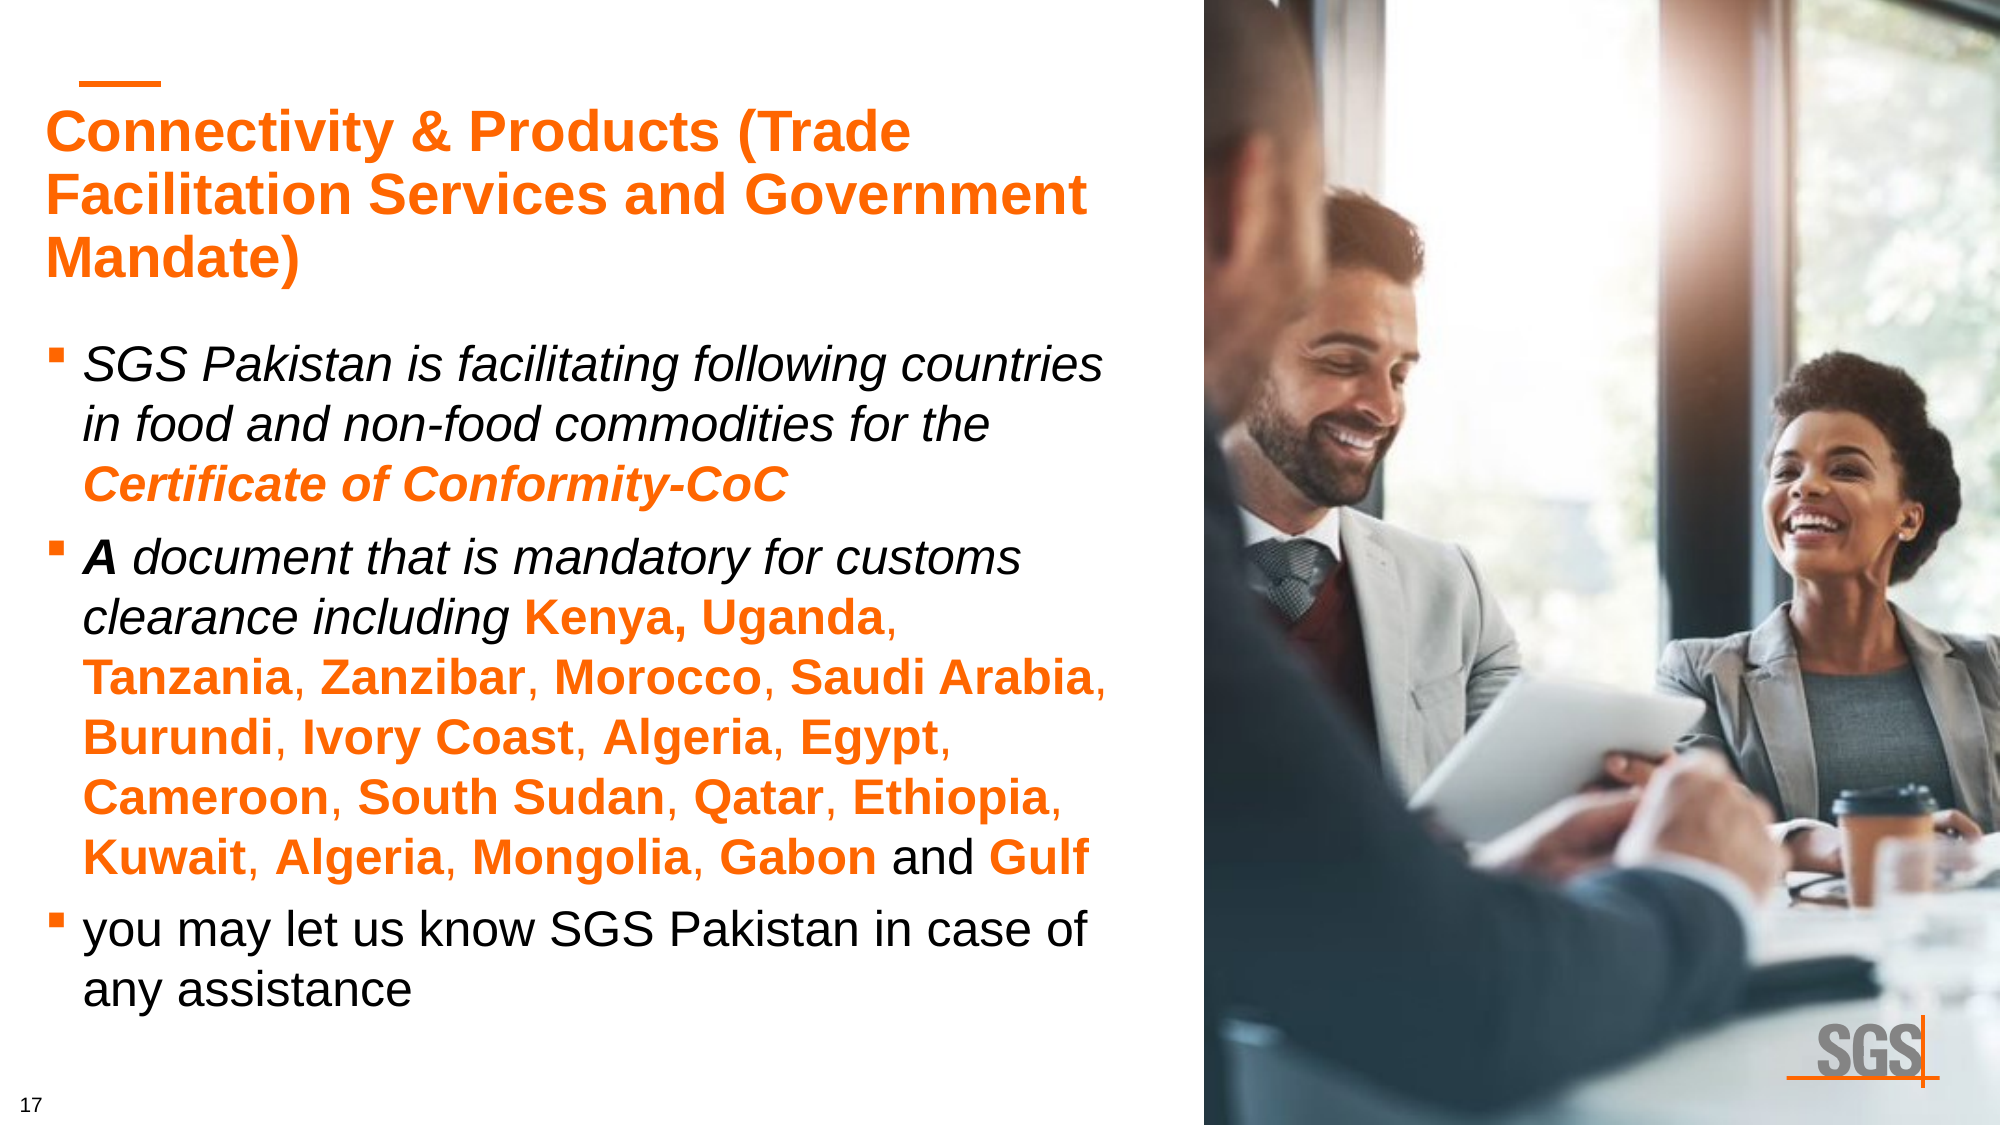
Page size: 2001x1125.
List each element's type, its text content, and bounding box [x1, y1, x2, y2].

picture [1204, 0, 2000, 1125]
title Connectivity & Products (Trade Facilitation Services and Government Mandate) [45, 100, 1125, 331]
list SGS Pakistan is facilitating following countries in food and non-food commodities for the Certificate of Conformity-CoC A document that is mandatory for customs clearance including Kenya, Uganda, Tanzania, Zanzibar, Morocco, Saudi Arabia, Burundi, Ivory Coast, Algeria, Egypt, Cameroon, South Sudan, Qatar, Ethiopia, Kuwait, Algeria, Mongolia, Gabon and Gulf you may let us know SGS Pakistan in case of any assistance [45, 331, 1125, 1042]
